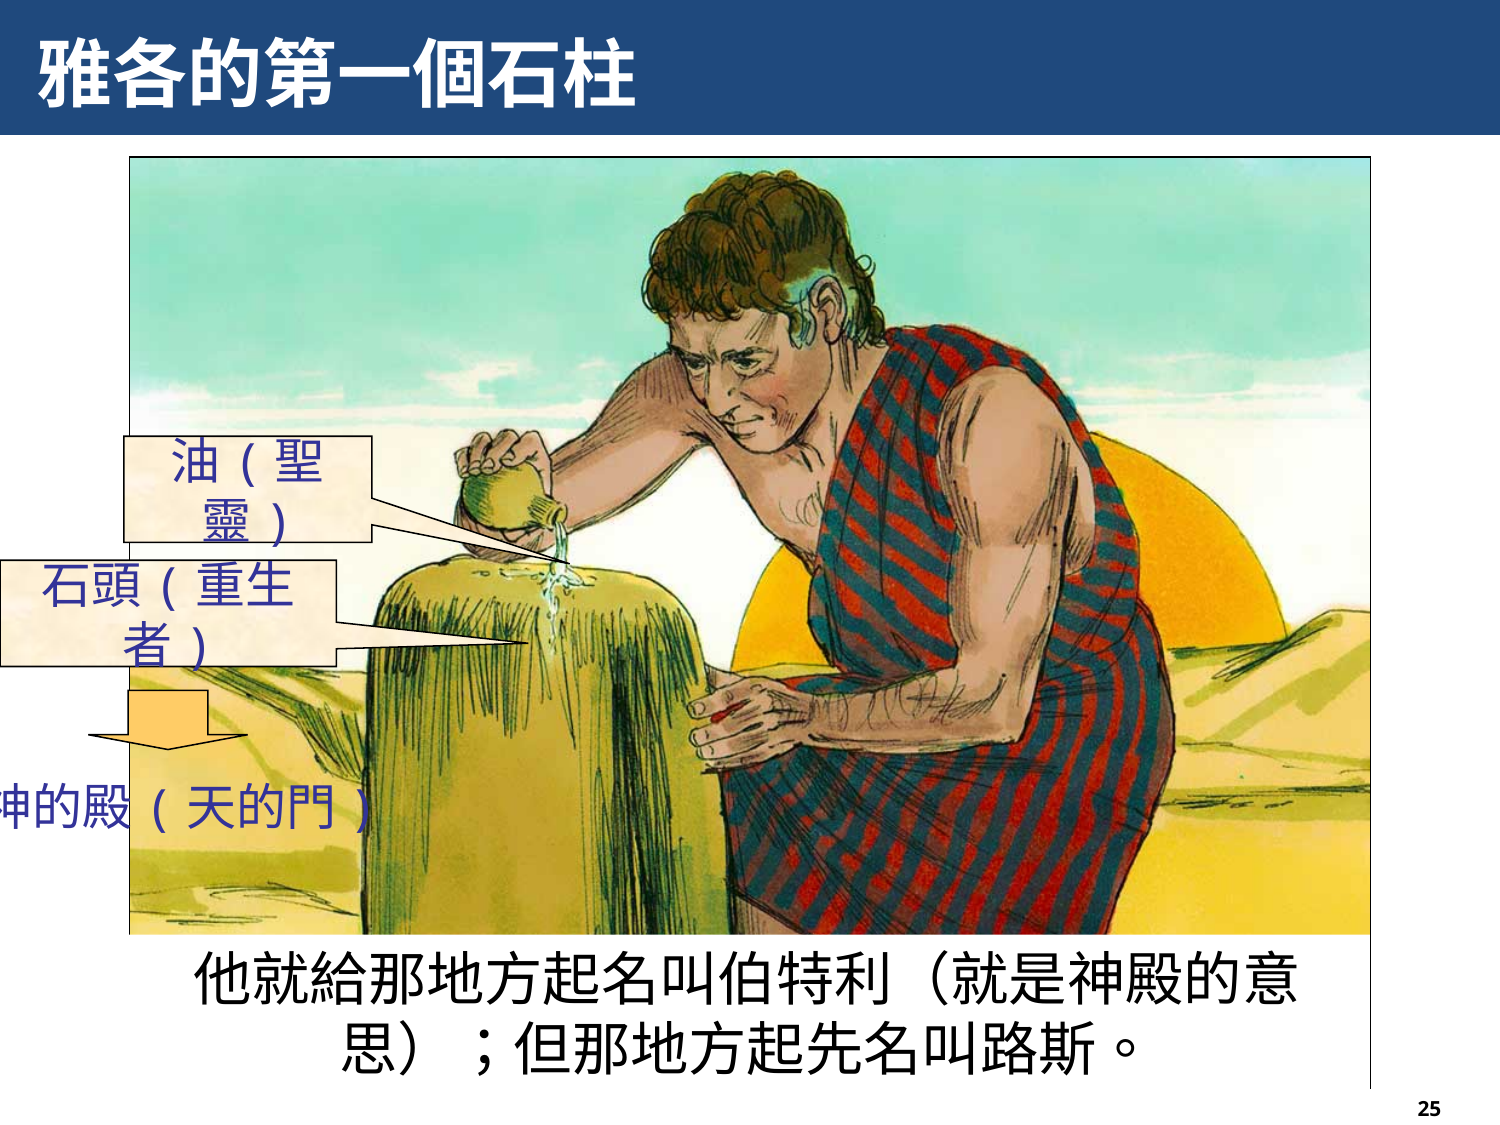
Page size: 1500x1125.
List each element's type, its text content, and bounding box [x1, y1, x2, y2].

text_box [88, 690, 129, 743]
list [129, 157, 1370, 1088]
text_box 油(聖靈) [123, 436, 129, 543]
text_box 神的殿(天的門) [0, 768, 129, 843]
text_box 石頭(重生者) [0, 560, 129, 667]
title 雅各的第一個石柱 [37, 0, 1463, 135]
text_box 他就給那地方起名叫伯特利（就是神殿的意思）；但那地方起先名叫路斯。 [123, 934, 1370, 1090]
